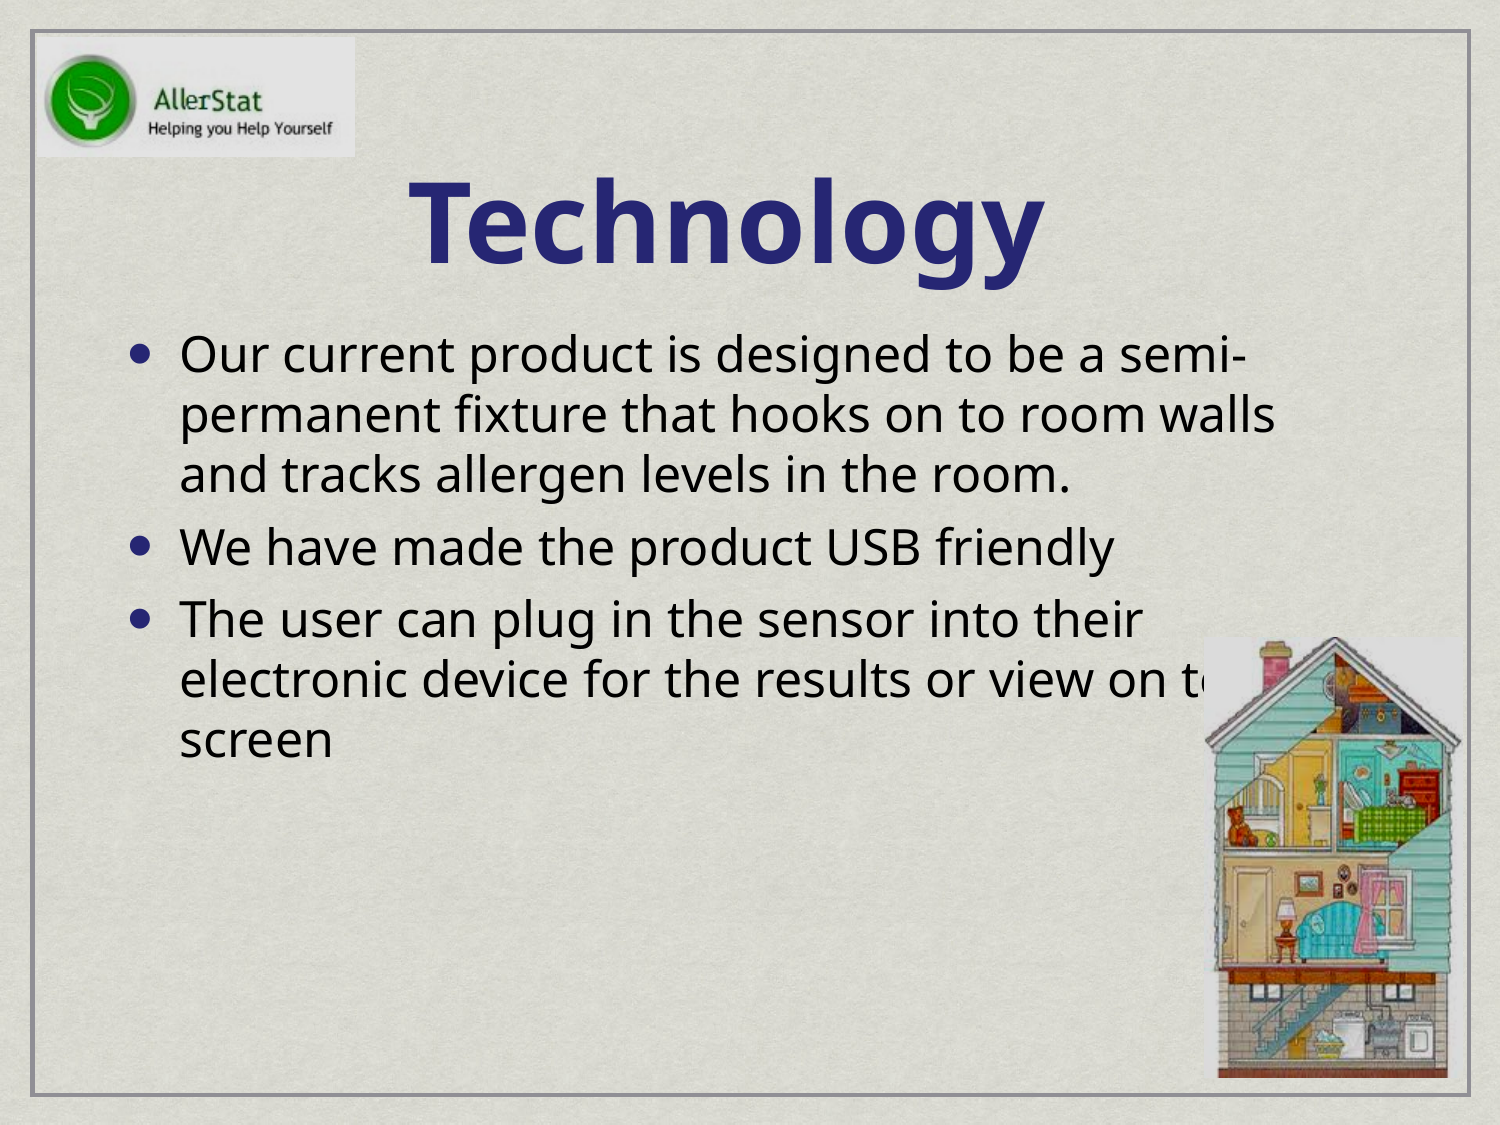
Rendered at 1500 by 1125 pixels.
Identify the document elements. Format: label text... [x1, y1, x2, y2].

title Technology [86, 78, 1349, 289]
list Our current product is designed to be a semi-permanent fixture that hooks on to room walls and tracks allergen levels in the room. We have made the product USB friendly The user can plug in the sensor into their electronic device for the results or view on touch screen [120, 316, 1382, 978]
picture [0, 0, 1500, 1125]
